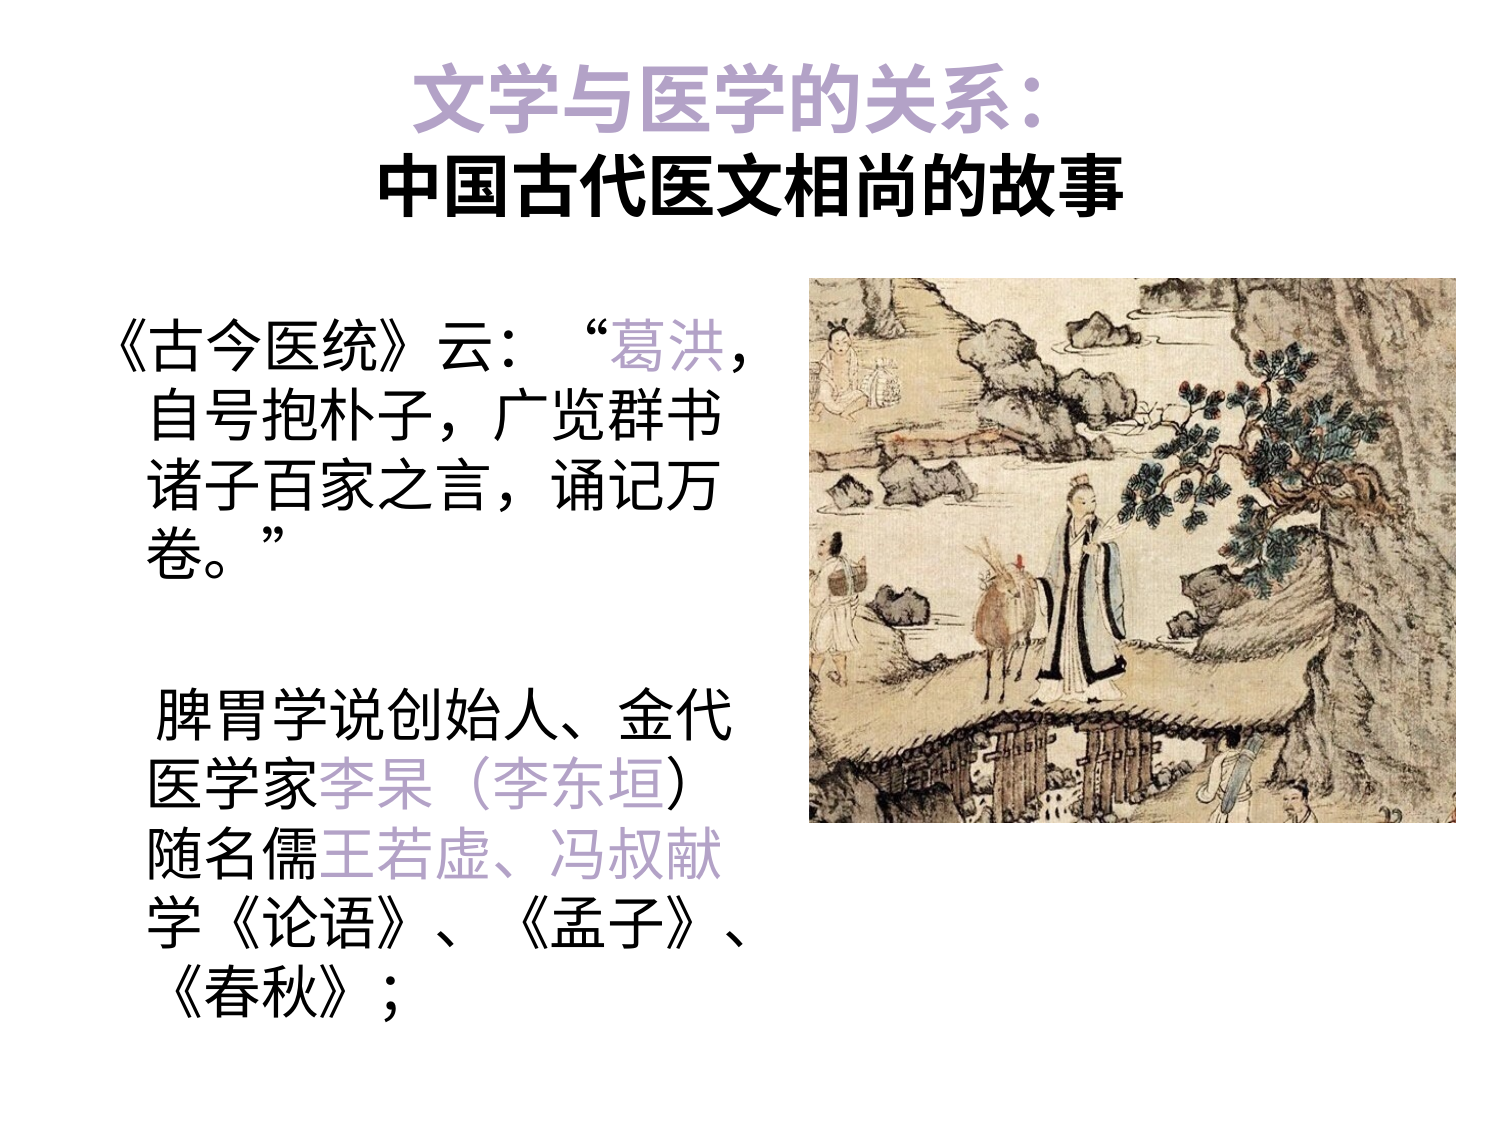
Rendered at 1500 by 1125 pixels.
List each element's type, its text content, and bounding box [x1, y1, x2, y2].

list 《古今医统》云：“葛洪，自号抱朴子，广览群书诸子百家之言，诵记万卷。” 脾胃学说创始人、金代医学家李杲（李东垣）随名儒王若虚、冯叔献学《论语》、《孟子》、《春秋》； [75, 221, 750, 1033]
picture [808, 278, 1456, 823]
title 文学与医学的关系： 中国古代医文相尚的故事 [75, 45, 1425, 233]
